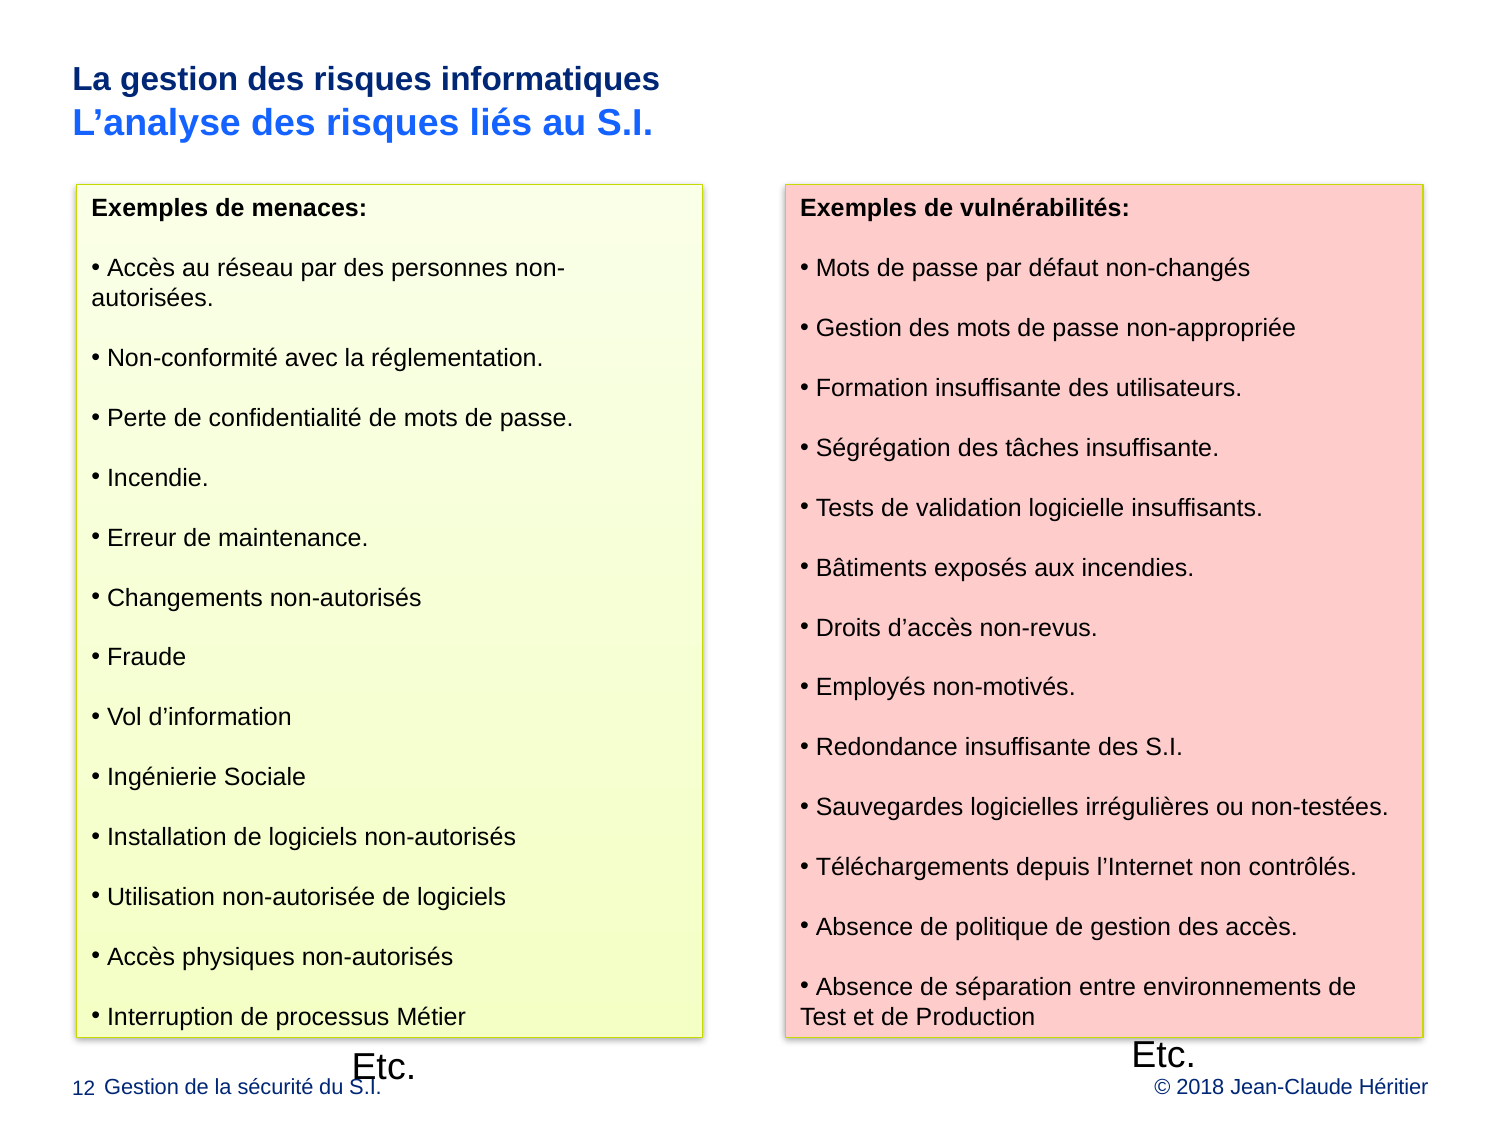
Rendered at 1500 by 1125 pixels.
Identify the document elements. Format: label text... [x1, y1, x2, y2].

list [1212, 184, 1436, 1053]
title La gestion des risques informatiques L’analyse des risques liés au S.I. [66, 57, 1449, 162]
text_box Exemples de menaces: Accès au réseau par des personnes non-autorisées. Non-conformité avec la réglementation. Perte de confidentialité de mots de passe. Incendie. Erreur de maintenance. Changements non-autorisés Fraude Vol d’information Ingénierie Sociale Installation de logiciels non-autorisés Utilisation non-autorisée de logiciels Accès physiques non-autorisés Interruption de processus Métier [76, 184, 703, 1038]
list [52, 184, 336, 1053]
text_box Etc. [336, 1034, 432, 1095]
text_box Etc. [1116, 1023, 1212, 1083]
list [432, 184, 1116, 1053]
text_box Exemples de vulnérabilités: Mots de passe par défaut non-changés Gestion des mots de passe non-appropriée Formation insuffisante des utilisateurs. Ségrégation des tâches insuffisante. Tests de validation logicielle insuffisants. Bâtiments exposés aux incendies. Droits d’accès non-revus. Employés non-motivés. Redondance insuffisante des S.I. Sauvegardes logicielles irrégulières ou non-testées. Téléchargements depuis l’Internet non contrôlés. Absence de politique de gestion des accès. Absence de séparation entre environnements de Test et de Production [785, 184, 1424, 1038]
